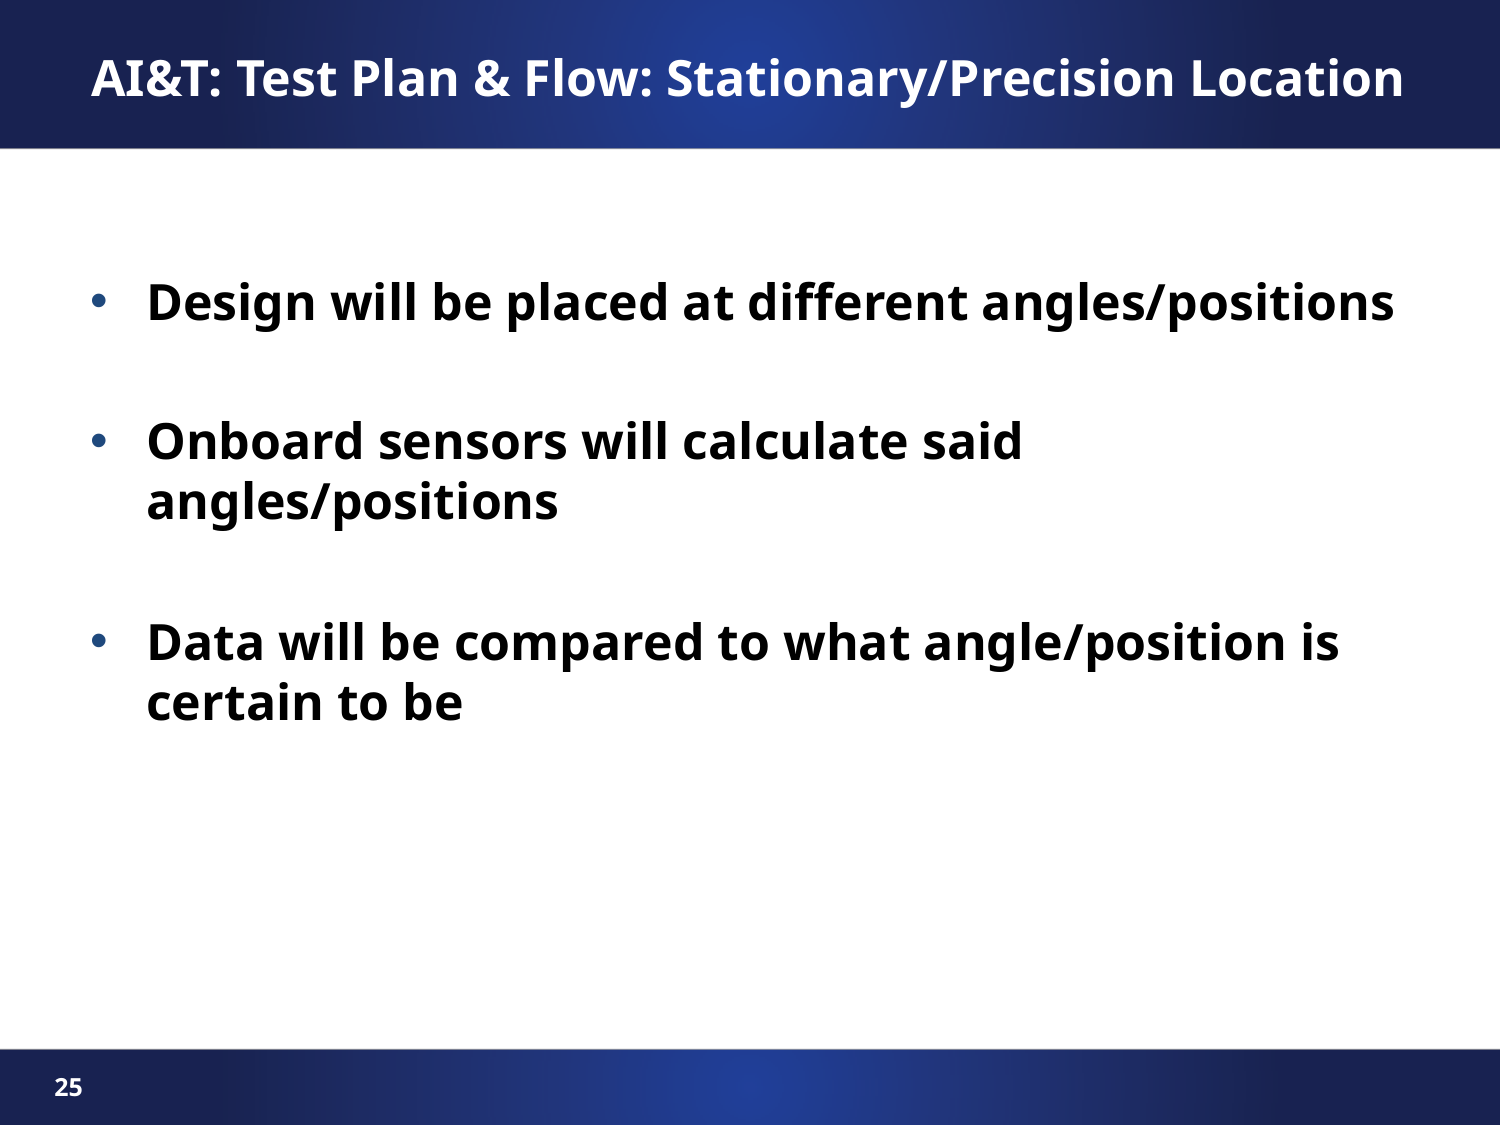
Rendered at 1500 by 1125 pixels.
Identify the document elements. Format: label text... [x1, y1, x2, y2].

title AI&T: Test Plan & Flow: Stationary/Precision Location [0, 35, 1499, 117]
picture [0, 0, 1500, 1125]
list Design will be placed at different angles/positions Onboard sensors will calculate said angles/positions Data will be compared to what angle/position is certain to be [75, 262, 1425, 1005]
